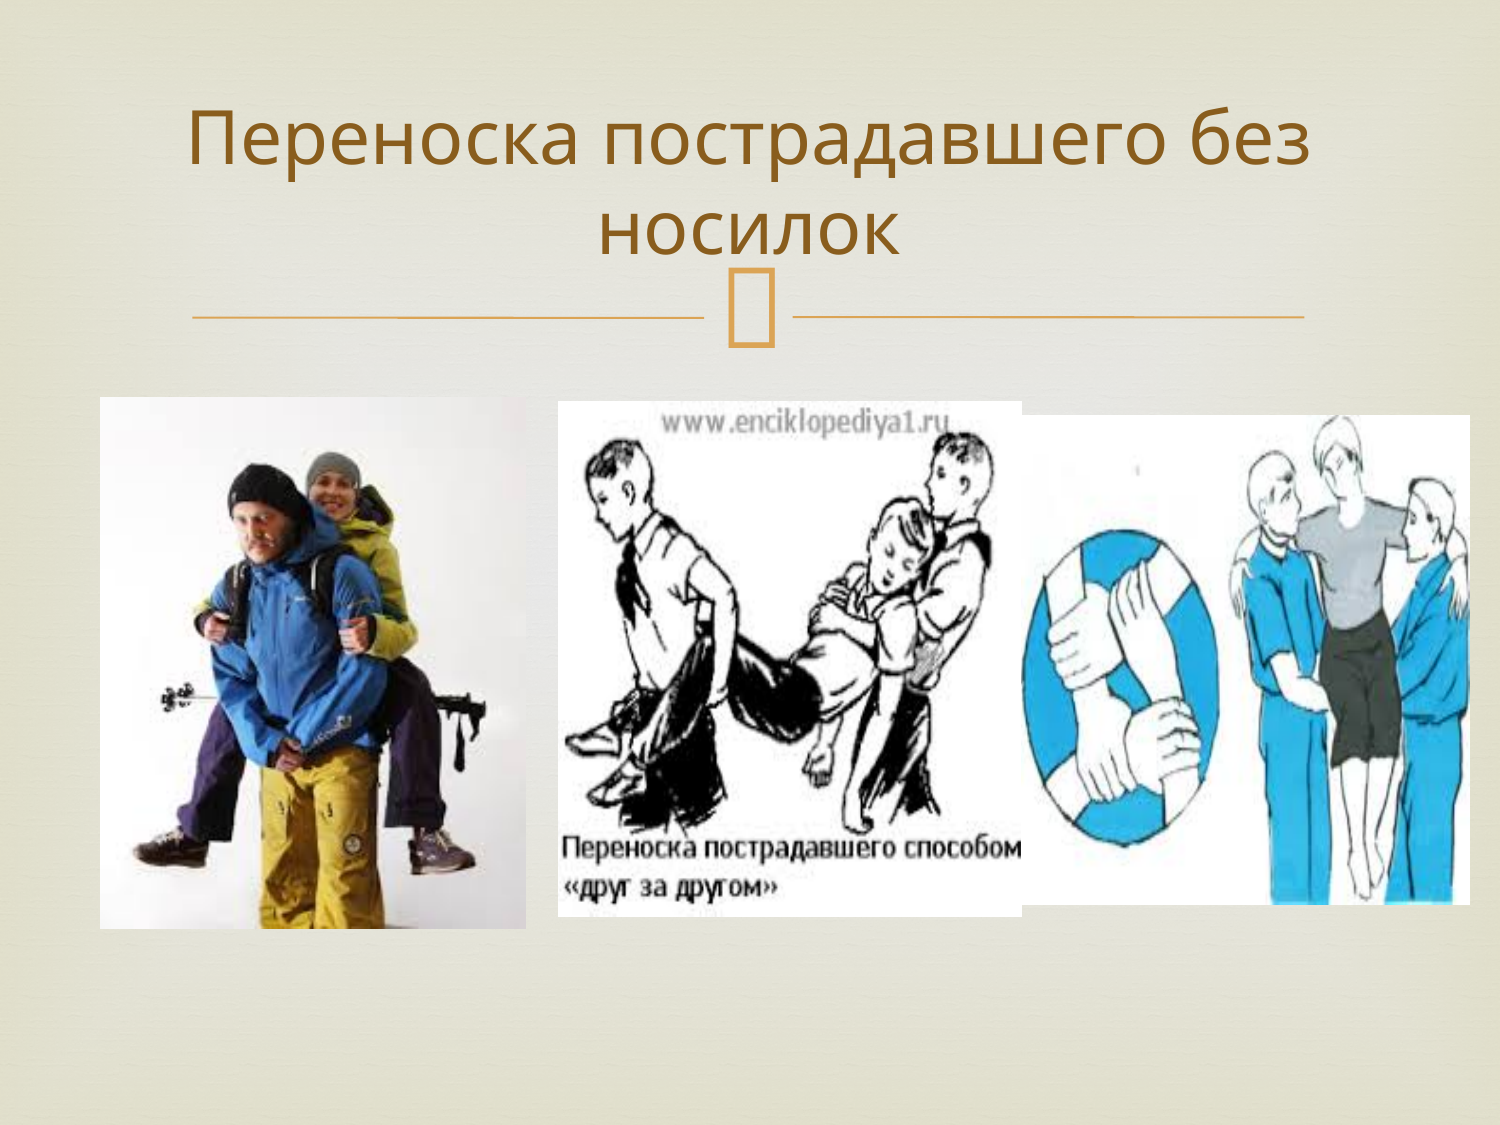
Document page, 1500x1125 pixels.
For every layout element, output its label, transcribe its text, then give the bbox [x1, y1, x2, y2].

picture [558, 400, 1471, 918]
title Переноска пострадавшего без носилок [112, 93, 1386, 267]
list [99, 396, 527, 930]
